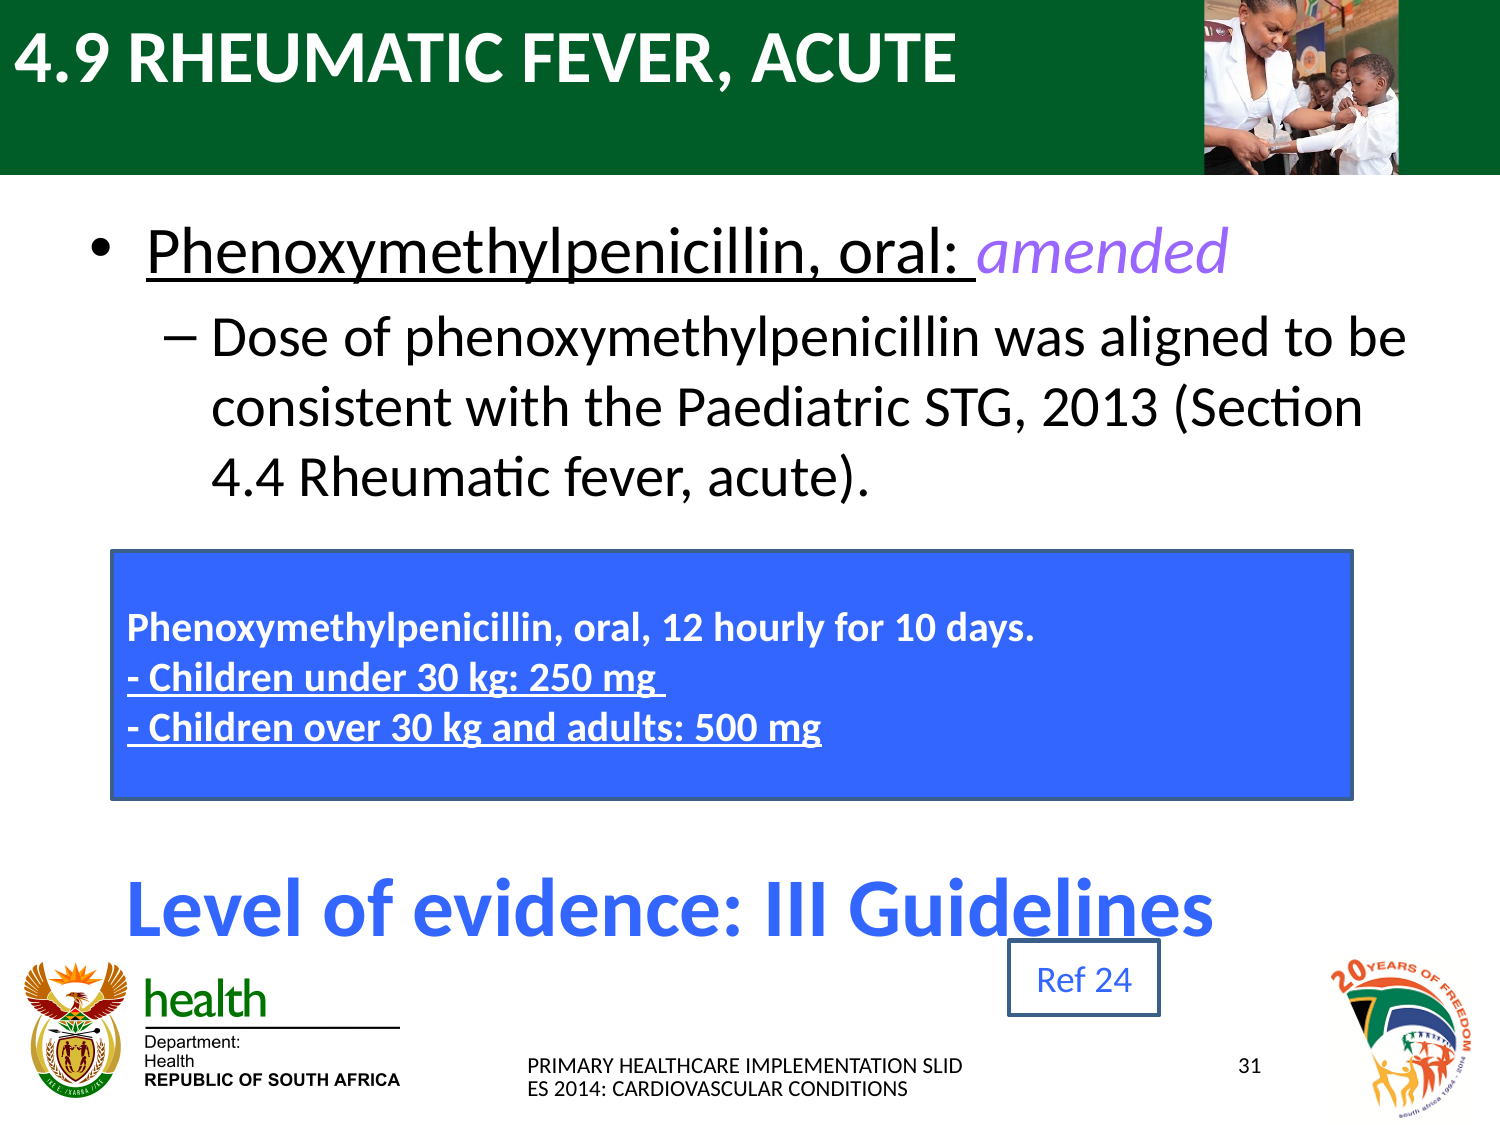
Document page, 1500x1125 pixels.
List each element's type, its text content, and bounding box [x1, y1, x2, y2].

list Phenoxymethylpenicillin, oral: amended Dose of phenoxymethylpenicillin was aligned to be consistent with the Paediatric STG, 2013 (Section 4.4 Rheumatic fever, acute). [75, 199, 1425, 1005]
text_box Ref 24 [1007, 938, 1161, 1017]
picture [1324, 953, 1477, 1125]
slide_number 31 [1074, 1042, 1425, 1103]
picture [1350, 0, 1399, 175]
text_box Level of evidence: III Guidelines [111, 846, 1352, 961]
title 4.9 RHEUMATIC FEVER, ACUTE [0, 0, 1350, 188]
picture [24, 962, 400, 1098]
text_box Phenoxymethylpenicillin, oral, 12 hourly for 10 days. - Children under 30 kg: 250 mg - Children over 30 kg and adults: 500 mg [110, 549, 1354, 801]
footer PRIMARY HEALTHCARE IMPLEMENTATION SLIDES 2014: CARDIOVASCULAR CONDITIONS [512, 1042, 988, 1103]
